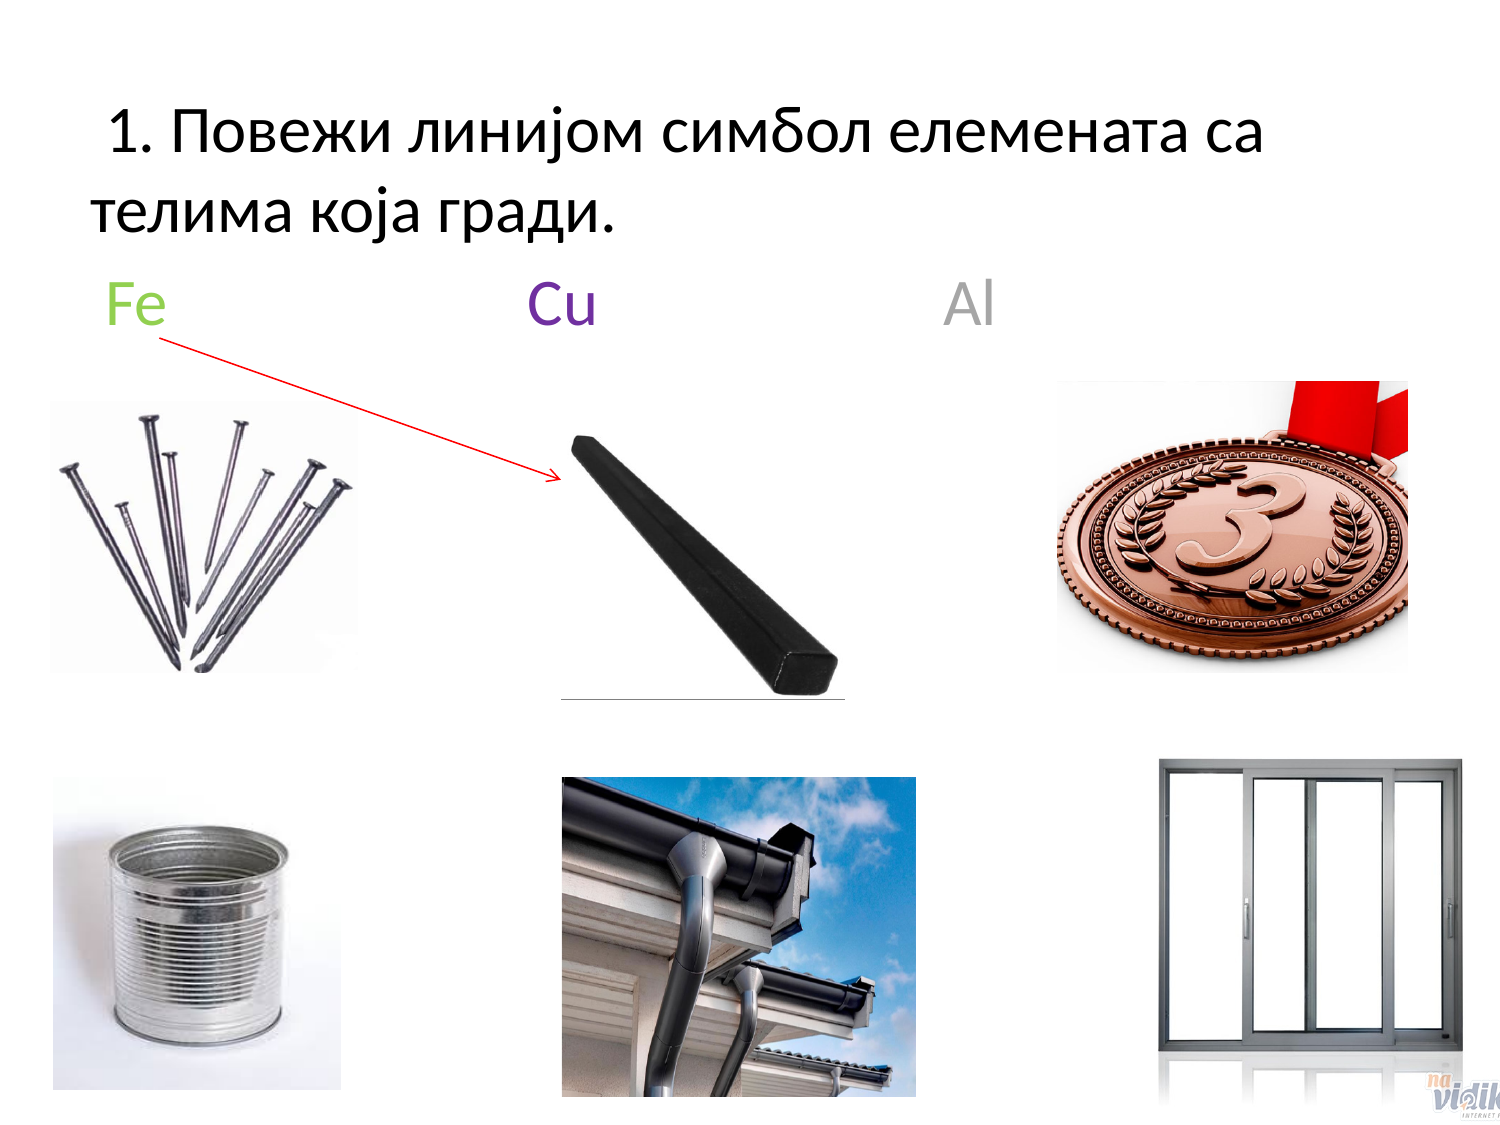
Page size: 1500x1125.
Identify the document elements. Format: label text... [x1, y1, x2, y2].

picture [911, 784, 916, 793]
picture [874, 777, 884, 784]
picture [899, 777, 916, 783]
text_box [159, 337, 562, 480]
picture [1056, 380, 1408, 674]
picture [52, 777, 341, 1090]
picture [1092, 749, 1500, 1125]
picture [560, 777, 916, 1098]
list 1. Повежи линијом симбол елемената са телима која гради. Fe Cu Al [75, 78, 1425, 1005]
picture [905, 842, 911, 854]
picture [560, 432, 845, 701]
picture [49, 401, 358, 674]
